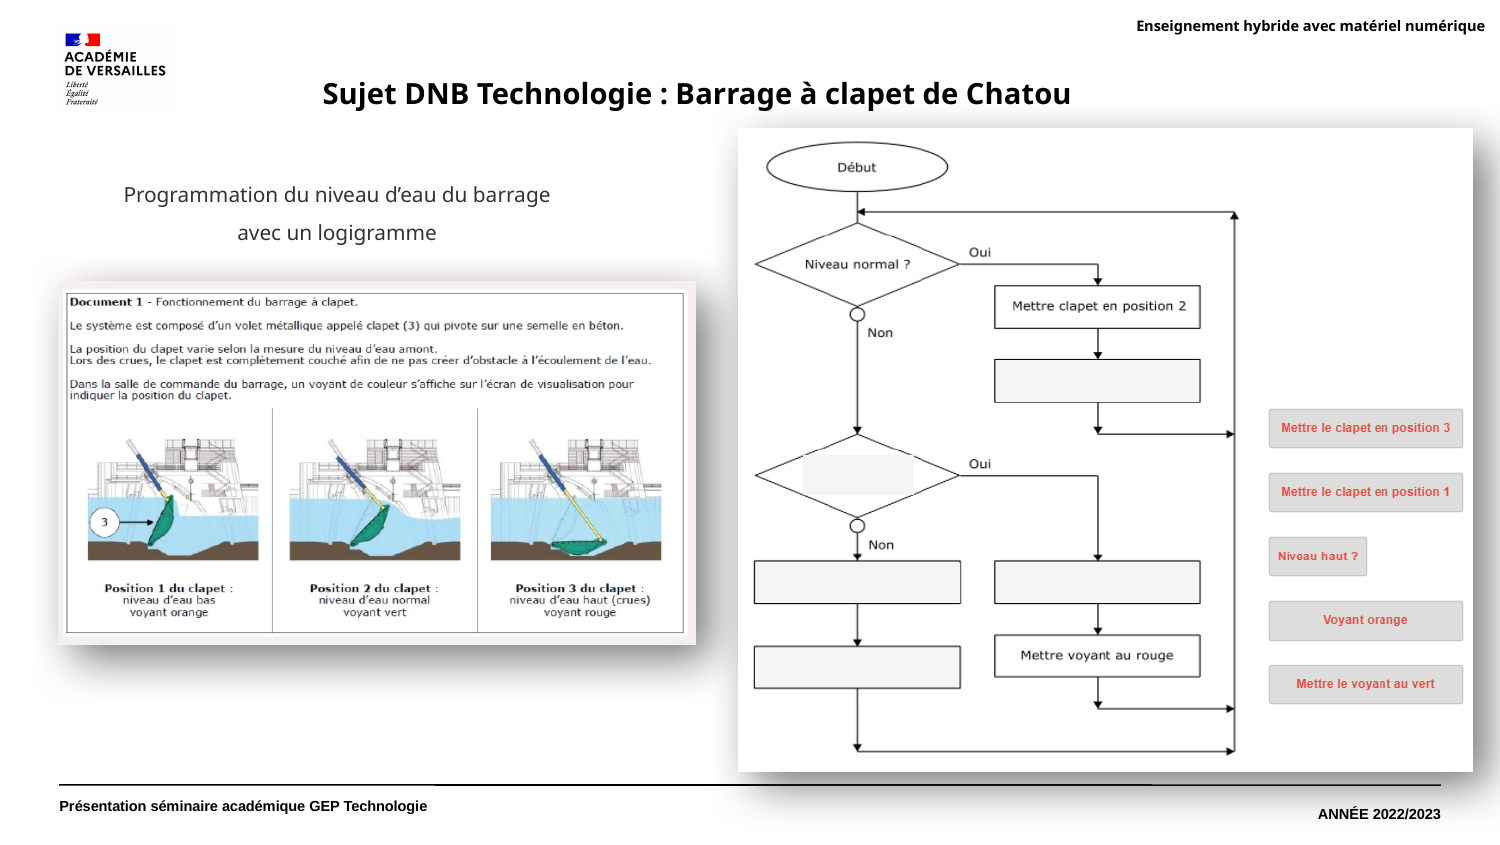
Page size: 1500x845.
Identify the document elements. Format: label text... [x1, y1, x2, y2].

picture [53, 21, 178, 117]
text_box Présentation séminaire académique GEP Technologie [59, 796, 1028, 844]
text_box Programmation du niveau d’eau du barrage avec un logigramme [82, 162, 593, 252]
picture [738, 128, 1473, 772]
text_box ANNÉE 2022/2023 [1248, 784, 1441, 844]
text_box Sujet DNB Technologie : Barrage à clapet de Chatou [308, 67, 1088, 118]
picture [58, 281, 696, 645]
text_box Enseignement hybride avec matériel numérique [962, 11, 1500, 43]
